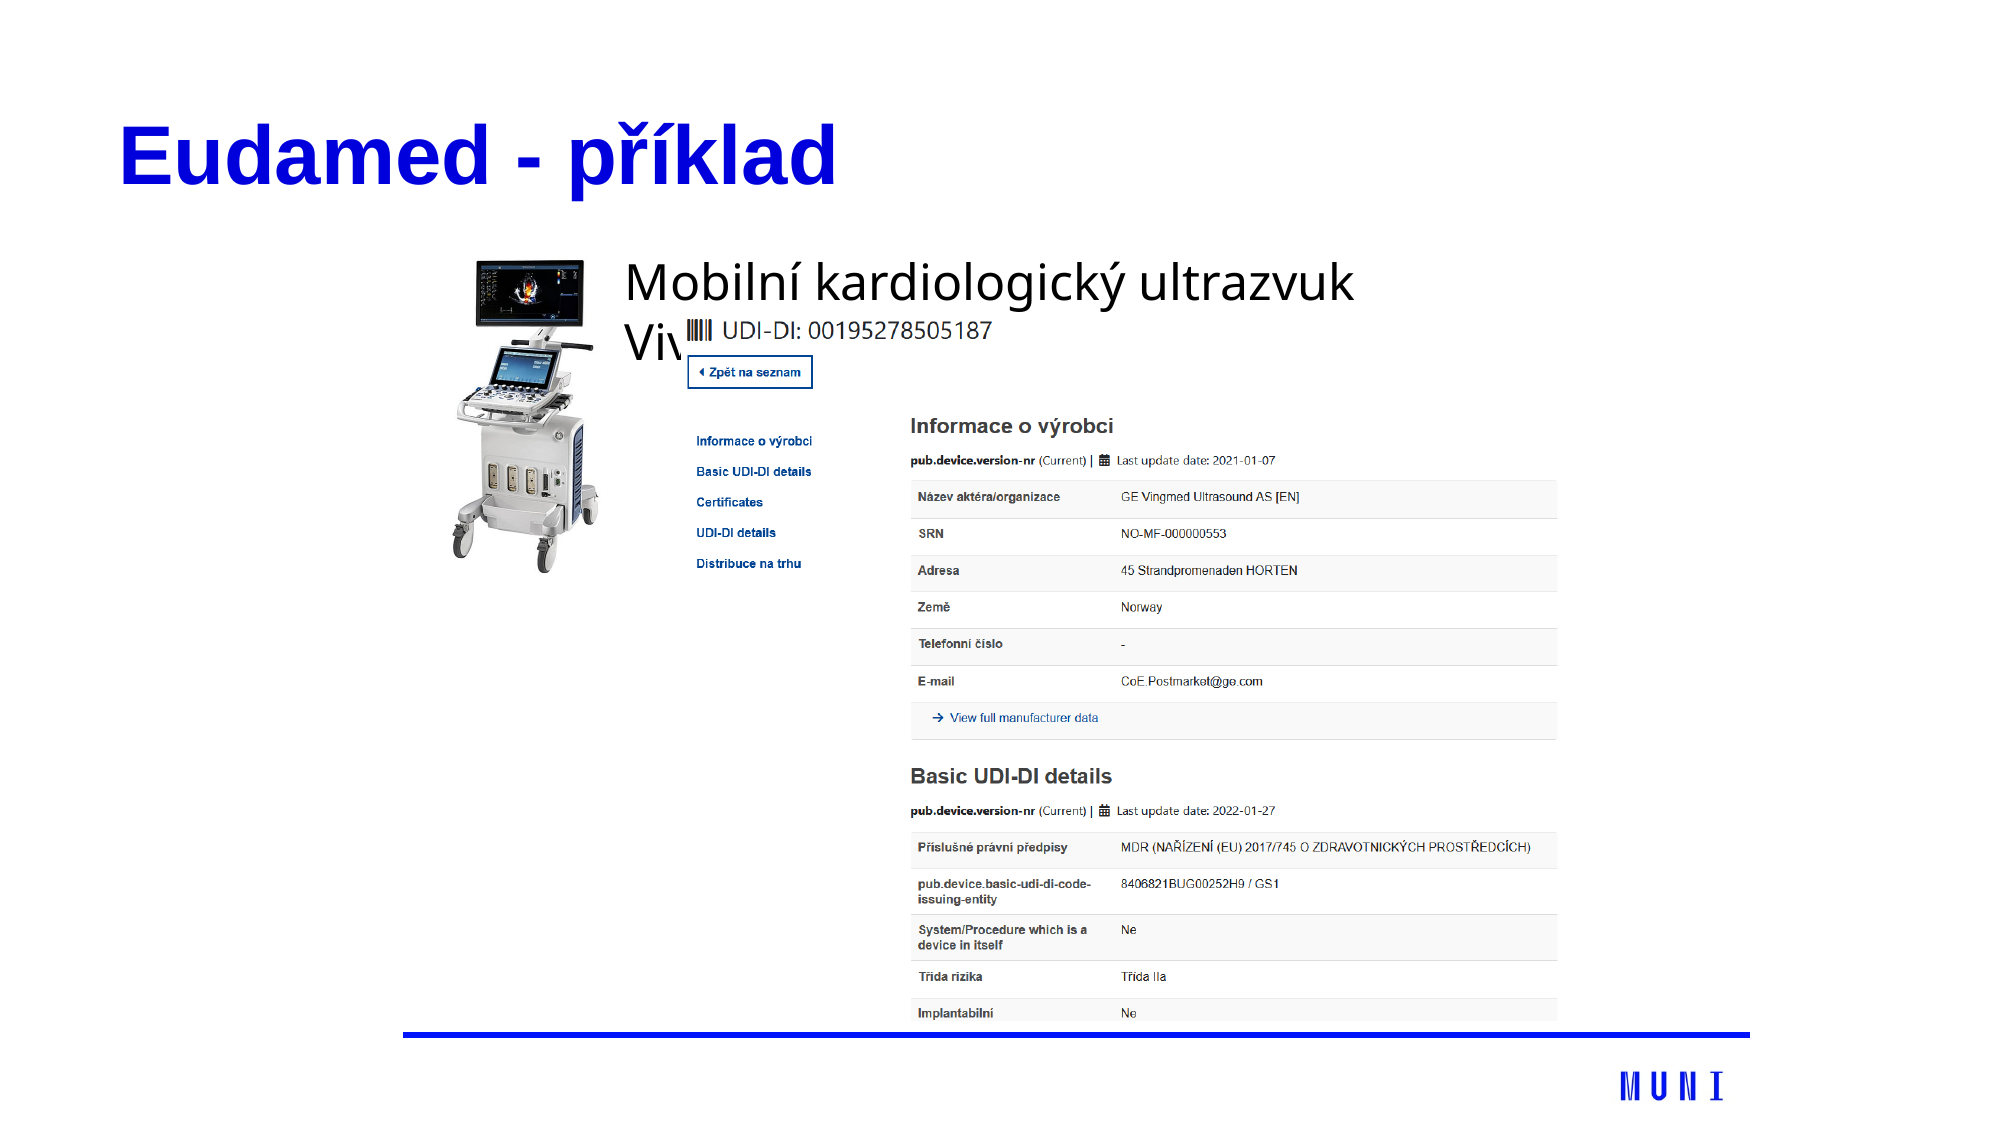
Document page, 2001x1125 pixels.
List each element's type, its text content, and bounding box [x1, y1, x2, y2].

title Eudamed - příklad [118, 118, 1883, 193]
text_box Mobilní kardiologický ultrazvuk Vivid S70N a S60N [702, 243, 1494, 313]
picture [1600, 1048, 1742, 1125]
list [349, 231, 699, 581]
picture [680, 314, 1565, 1021]
